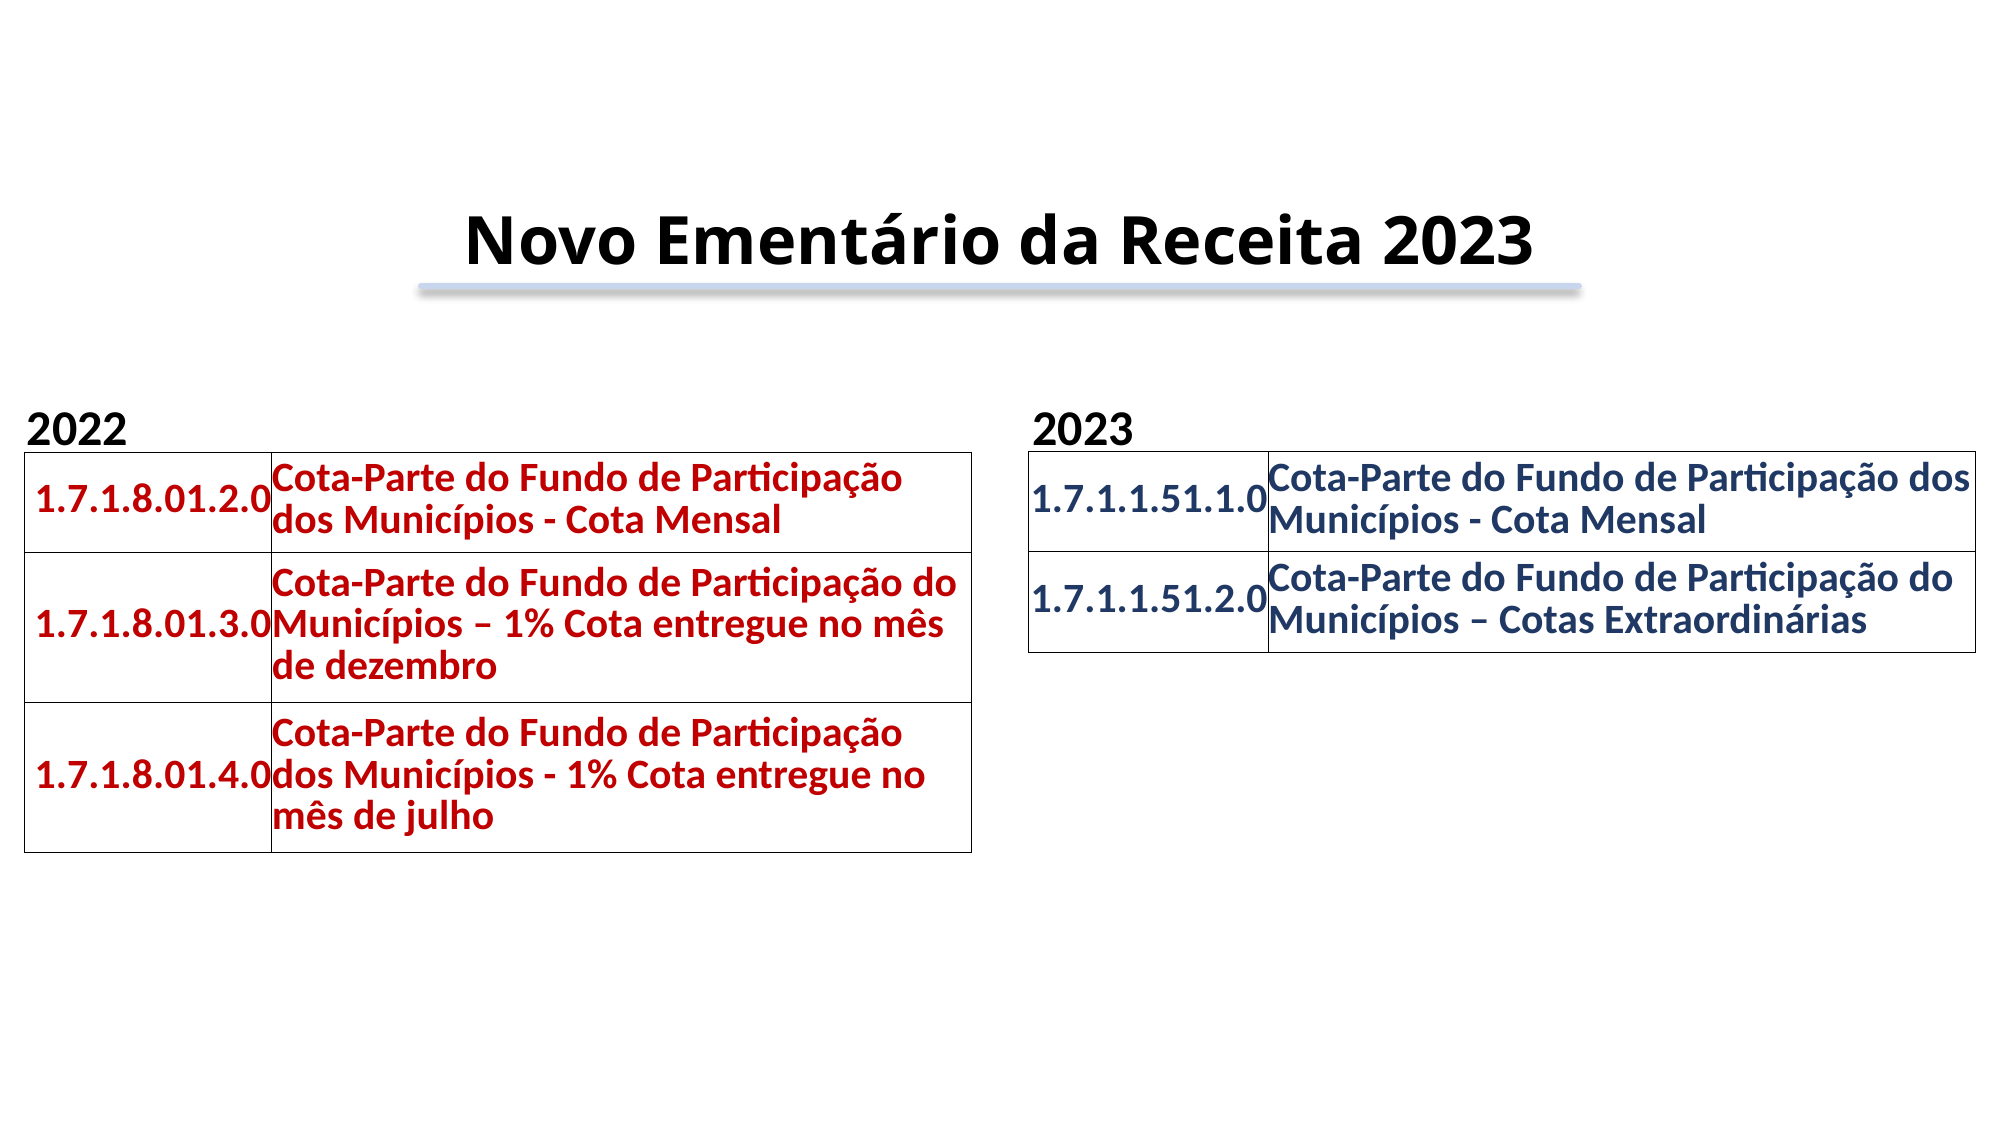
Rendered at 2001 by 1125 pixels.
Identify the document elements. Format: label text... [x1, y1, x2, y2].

table_header Cota-Parte do Fundo de Participação dos Municípios - Cota Mensal [272, 453, 971, 552]
table_header 1.7.1.1.51.1.0 [1029, 452, 1268, 551]
table_header Cota-Parte do Fundo de Participação dos Municípios - Cota Mensal [1269, 452, 1975, 551]
table_cell Cota-Parte do Fundo de Participação do Municípios – Cotas Extraordinárias [1269, 552, 1975, 652]
text_box Novo Ementário da Receita 2023 [449, 190, 1551, 283]
table_cell 1.7.1.8.01.3.0 [25, 553, 271, 702]
table_header 1.7.1.8.01.2.0 [25, 453, 271, 552]
table_cell Cota-Parte do Fundo de Participação do Municípios – 1% Cota entregue no mês de dezembro [272, 553, 971, 702]
text_box 2023 [1017, 387, 1149, 463]
table_cell Cota-Parte do Fundo de Participação dos Municípios - 1% Cota entregue no mês de julho [272, 703, 971, 852]
table_cell 1.7.1.1.51.2.0 [1029, 552, 1268, 652]
table_cell 1.7.1.8.01.4.0 [25, 703, 271, 852]
text_box 2022 [12, 387, 143, 463]
